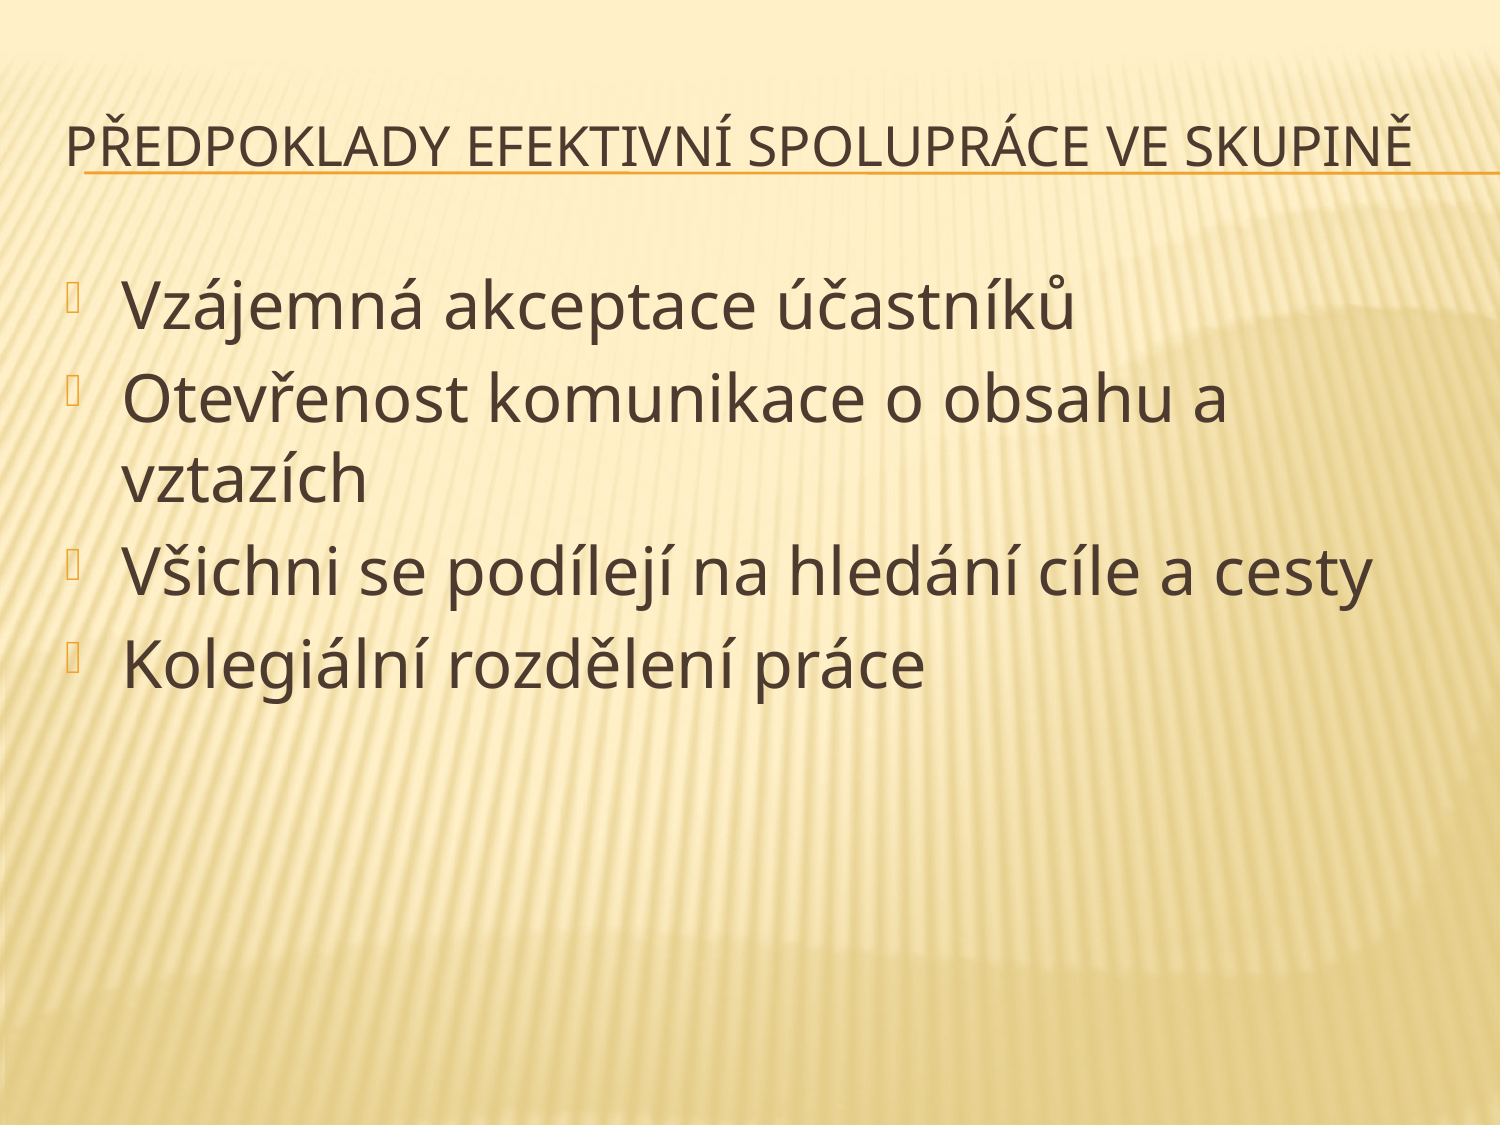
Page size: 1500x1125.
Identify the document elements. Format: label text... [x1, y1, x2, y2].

title Předpoklady efektivní spolupráce ve skupině [50, 75, 1475, 213]
list Vzájemná akceptace účastníků Otevřenost komunikace o obsahu a vztazích Všichni se podílejí na hledání cíle a cesty Kolegiální rozdělení práce [49, 254, 1476, 998]
